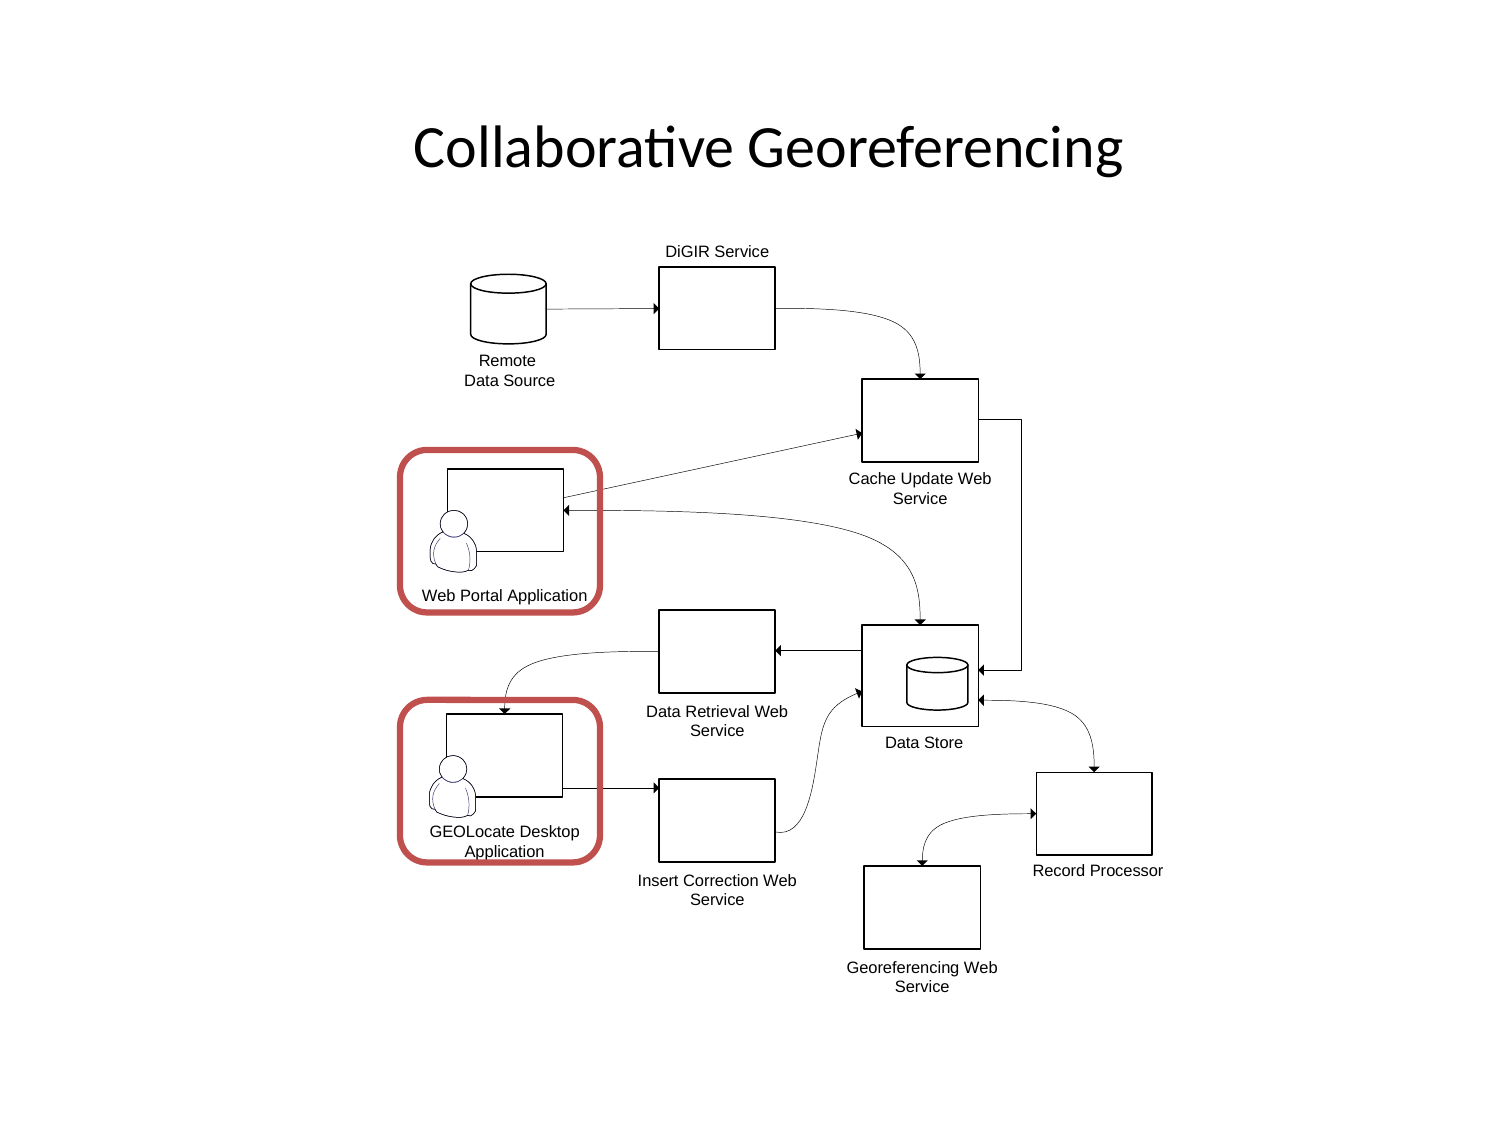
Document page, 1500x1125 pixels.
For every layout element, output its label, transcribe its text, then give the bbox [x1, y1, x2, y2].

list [419, 237, 1167, 1001]
title Collaborative Georeferencing [174, 99, 1363, 188]
text_box [399, 703, 414, 860]
text_box [399, 453, 414, 610]
